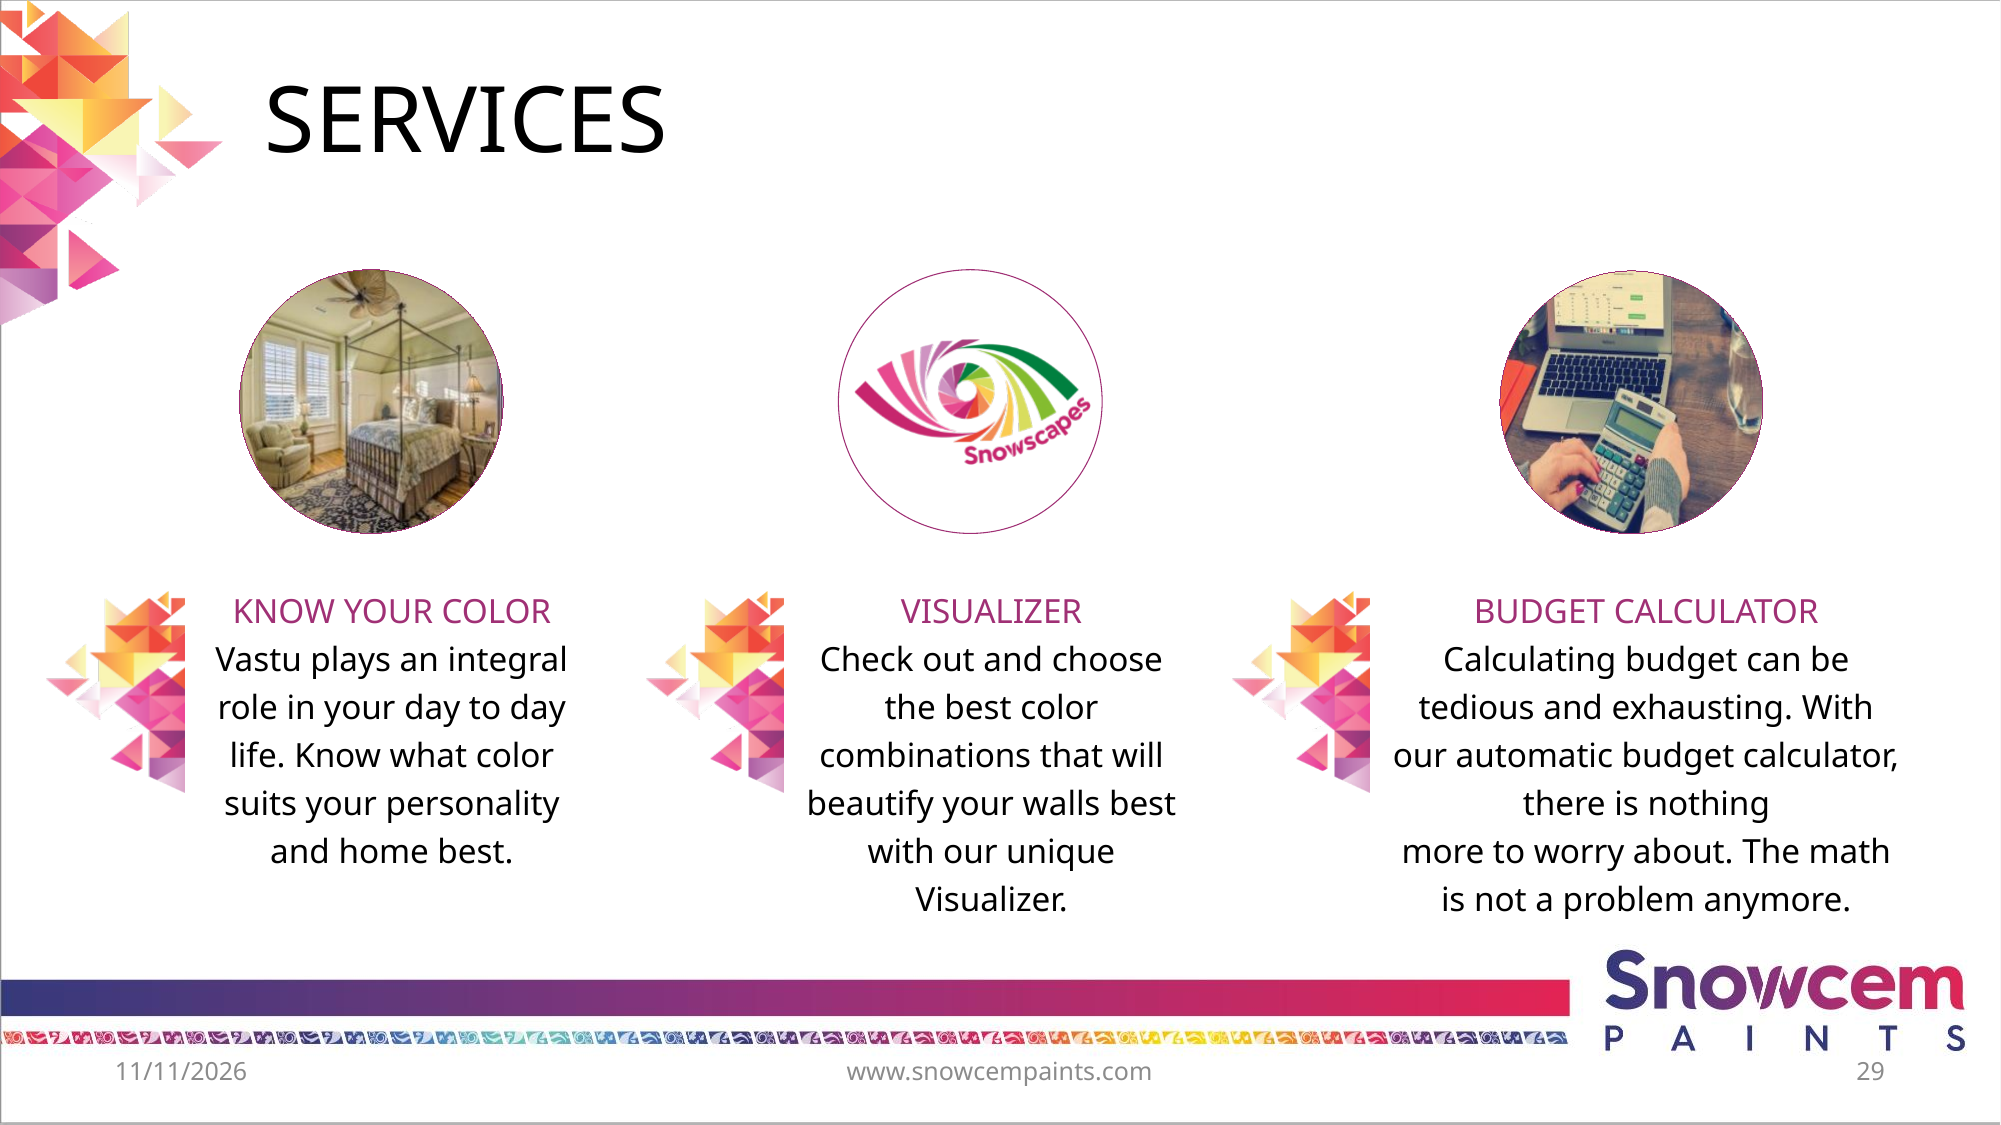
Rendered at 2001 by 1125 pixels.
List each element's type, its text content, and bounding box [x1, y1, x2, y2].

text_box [46, 574, 601, 877]
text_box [1231, 574, 1920, 926]
footer www.snowcempaints.com [562, 1042, 1433, 1103]
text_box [838, 269, 1103, 534]
title SERVICES [249, 45, 1900, 188]
picture [0, 0, 2001, 1125]
slide_number 29 [1433, 1042, 1900, 1103]
slide_number 26-Jul-17 [99, 1042, 562, 1103]
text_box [646, 574, 1200, 930]
